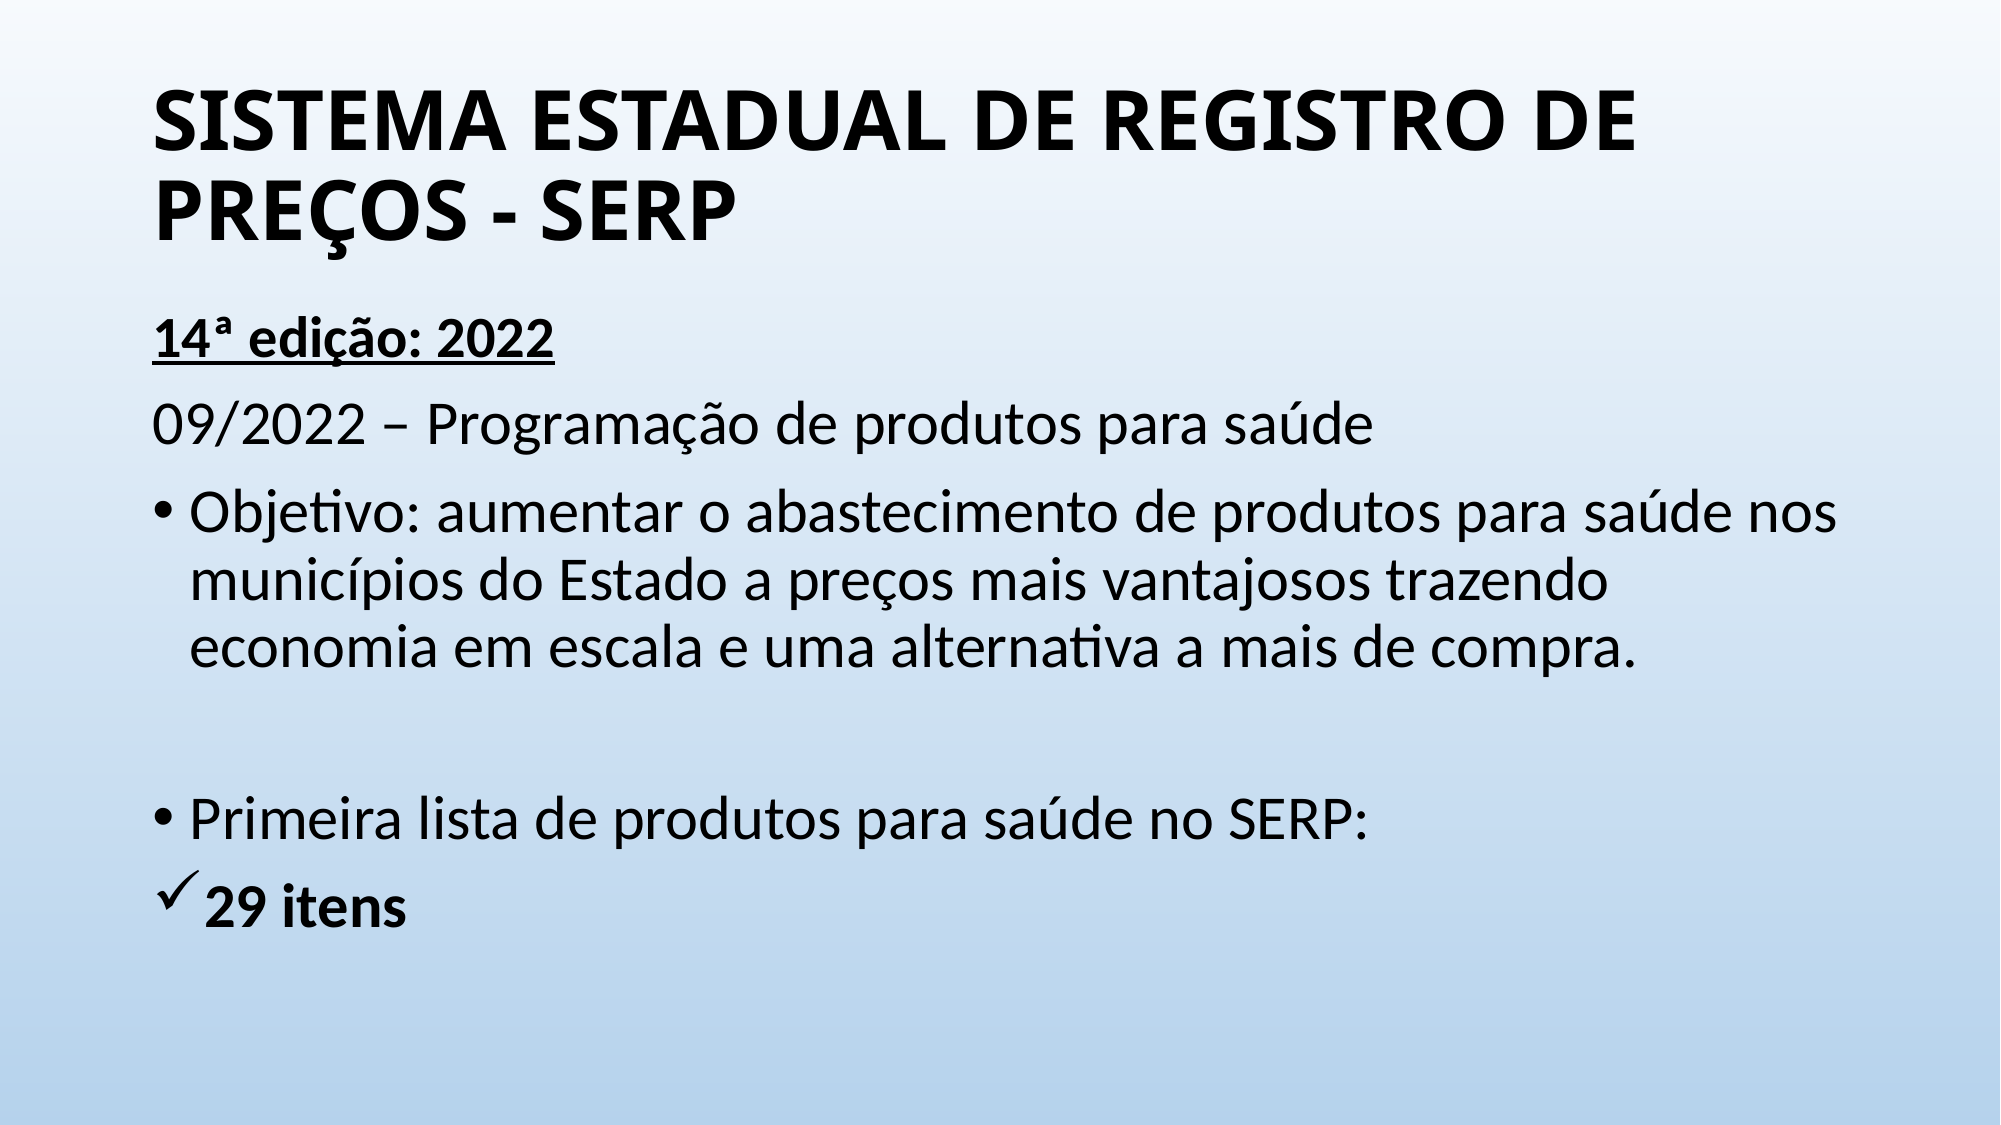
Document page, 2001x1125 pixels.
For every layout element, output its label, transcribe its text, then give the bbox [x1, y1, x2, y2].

list 14ª edição: 2022 09/2022 – Programação de produtos para saúde Objetivo: aumentar o abastecimento de produtos para saúde nos municípios do Estado a preços mais vantajosos trazendo economia em escala e uma alternativa a mais de compra. Primeira lista de produtos para saúde no SERP: 29 itens [137, 299, 1863, 1061]
title SISTEMA ESTADUAL DE REGISTRO DE PREÇOS - SERP [137, 59, 1931, 278]
